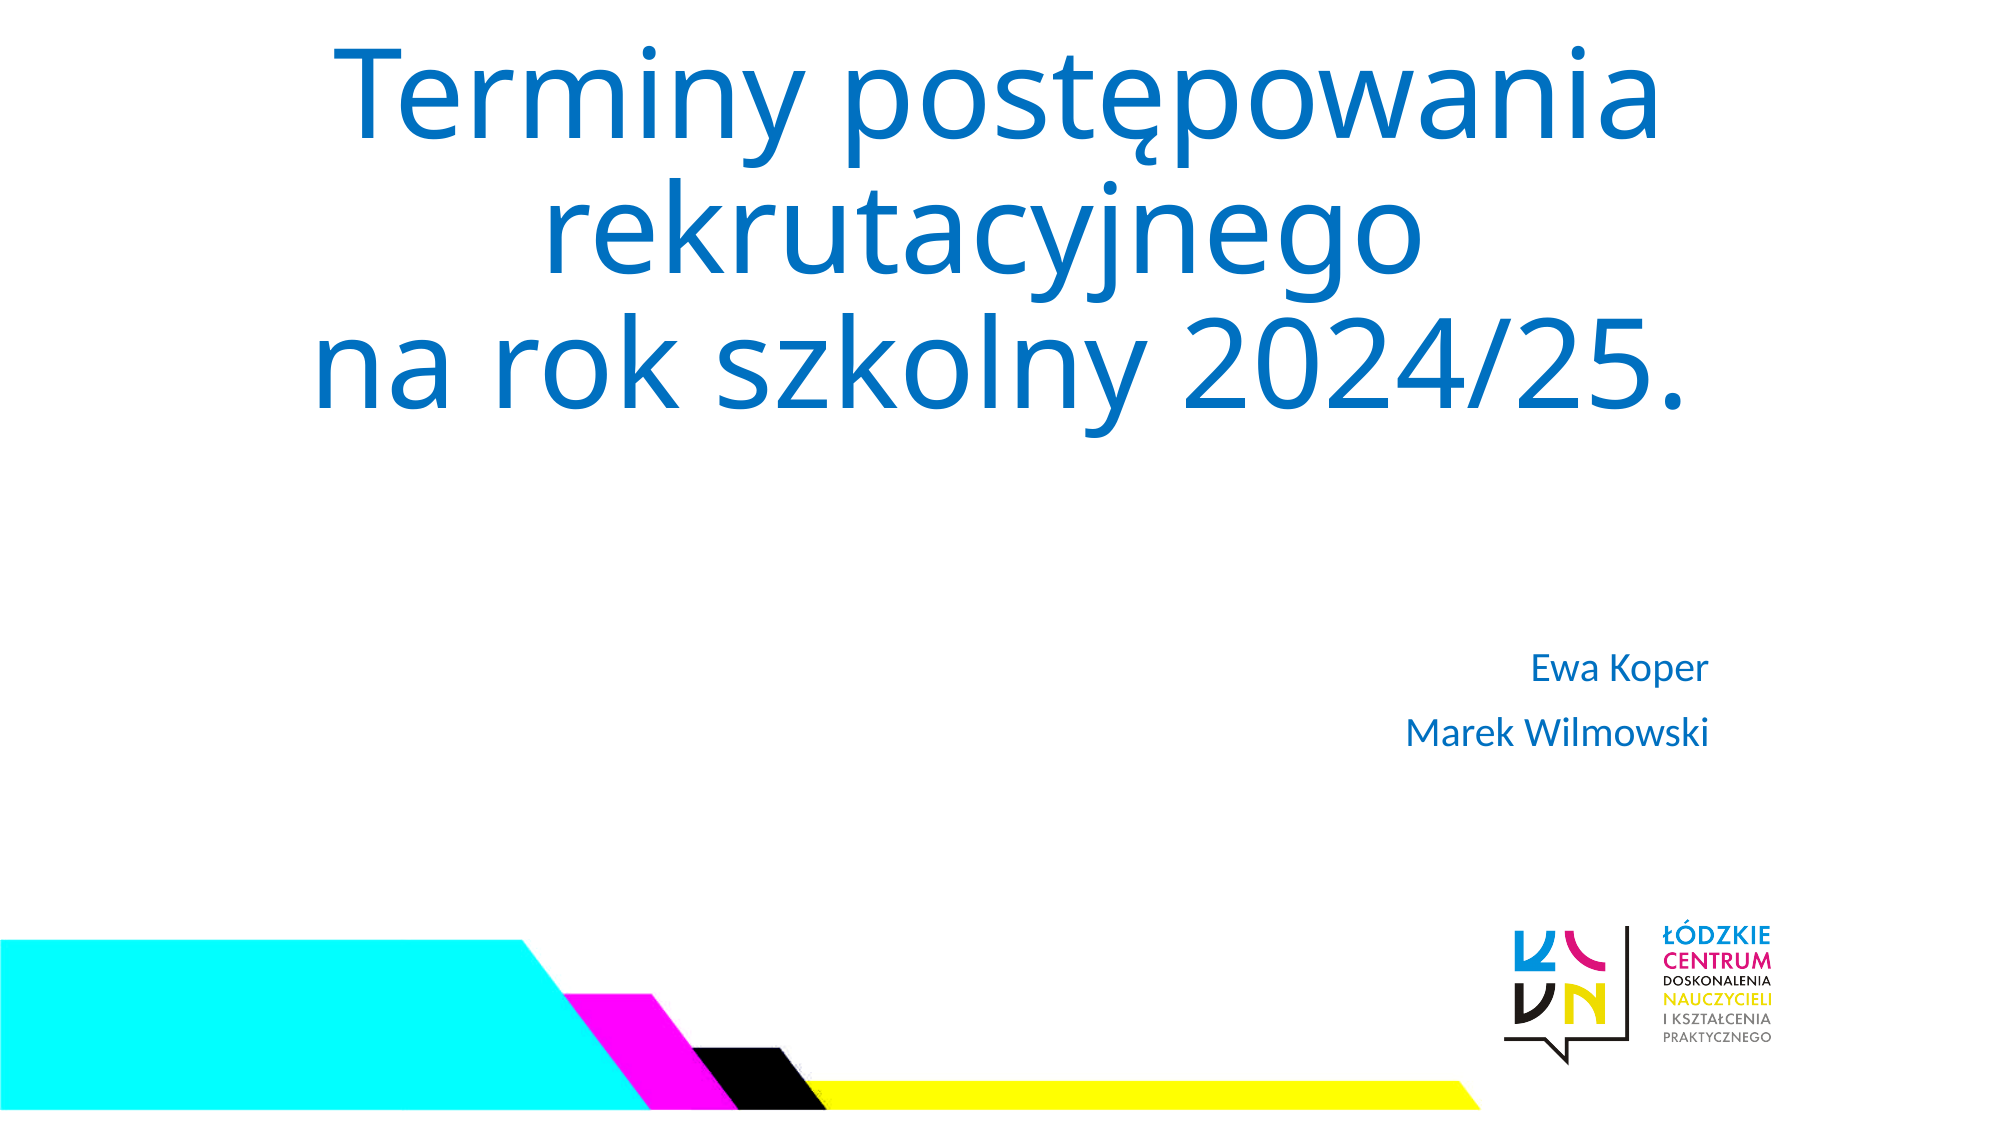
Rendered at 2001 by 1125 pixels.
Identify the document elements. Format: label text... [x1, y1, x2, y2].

picture [1680, 929, 1691, 941]
picture [1703, 930, 1710, 941]
picture [1504, 919, 1771, 1066]
title Terminy postępowania rekrutacyjnego na rok szkolny 2024/25. [0, 23, 2000, 532]
picture [0, 939, 1482, 1111]
subtitle Ewa Koper Marek Wilmowski [551, 637, 1725, 925]
